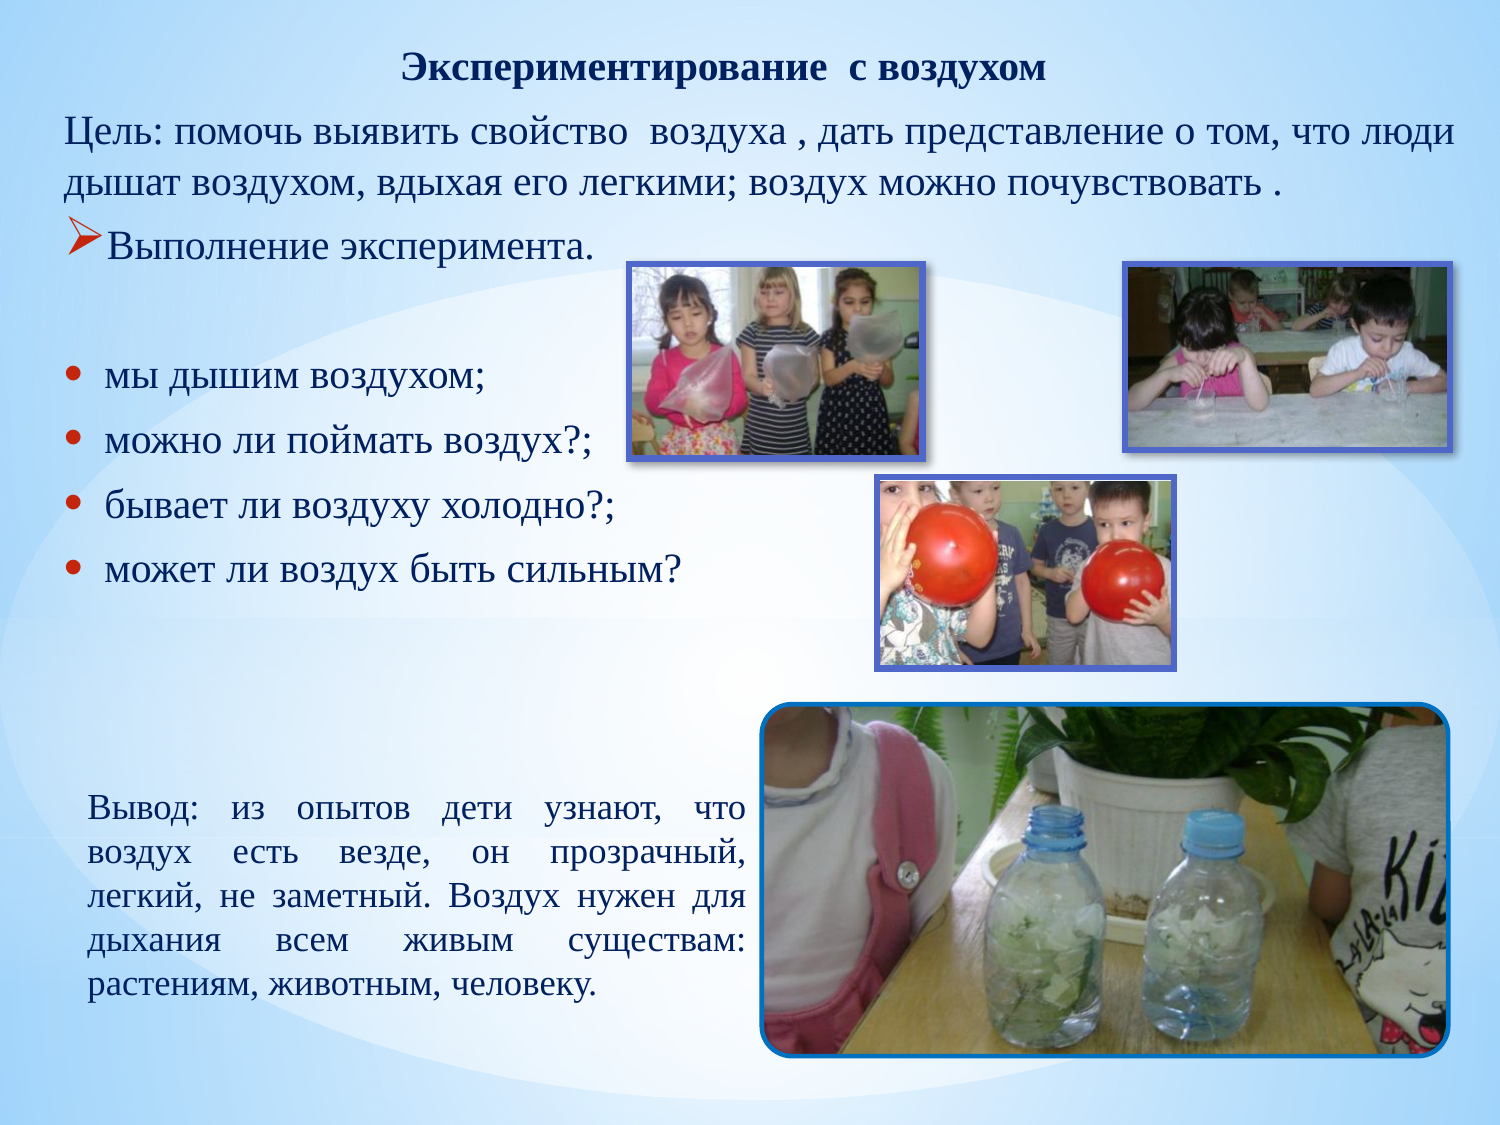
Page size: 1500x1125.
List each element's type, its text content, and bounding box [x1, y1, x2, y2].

picture [761, 703, 1449, 1057]
list Экспериментирование с воздухом Цель: помочь выявить свойство воздуха , дать представление о том, что люди дышат воздухом, вдыхая его легкими; воздух можно почувствовать . Выполнение эксперимента. мы дышим воздухом; можно ли поймать воздух?; бывает ли воздуху холодно?; может ли воздух быть сильным? [41, 30, 1471, 622]
text_box Вывод: из опытов дети узнают, что воздух есть везде, он прозрачный, легкий, не заметный. Воздух нужен для дыхания всем живым существам: растениям, животным, человеку. [64, 775, 755, 1012]
picture [879, 479, 1172, 666]
picture [1127, 266, 1448, 447]
picture [631, 266, 920, 456]
